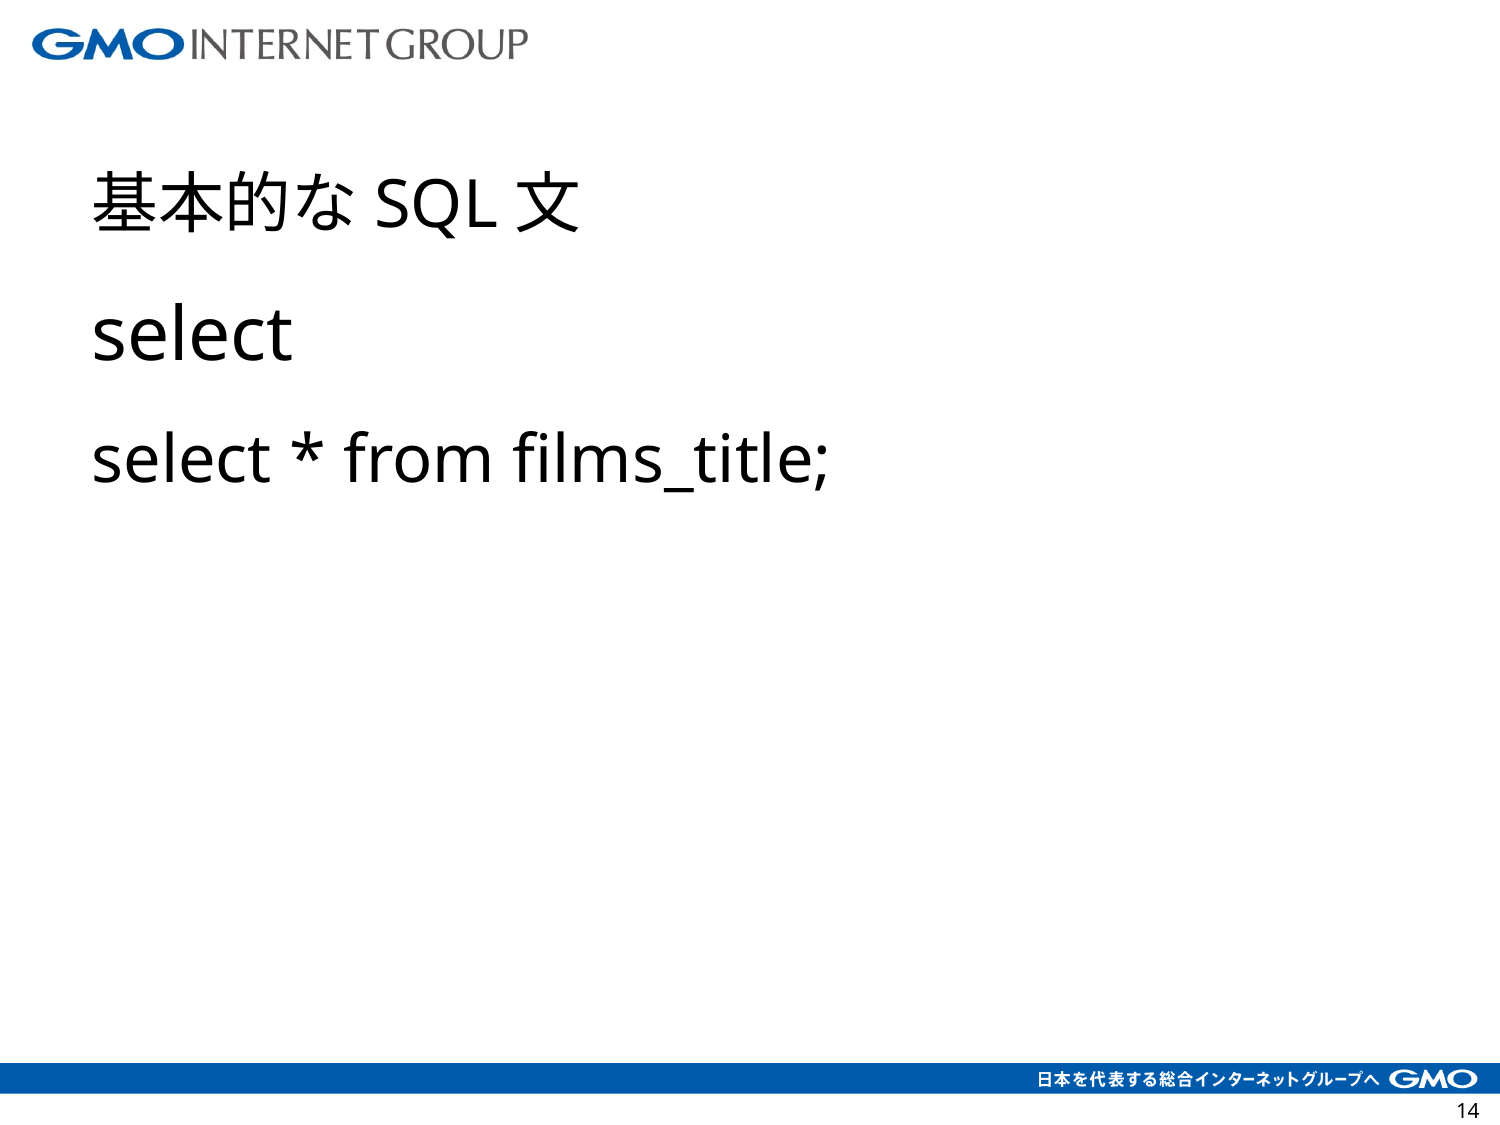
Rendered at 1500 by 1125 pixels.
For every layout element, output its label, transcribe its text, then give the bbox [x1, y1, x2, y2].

picture [0, 1063, 1500, 1094]
text_box 基本的なSQL文 select select * from films_title; [76, 113, 1412, 504]
picture [29, 23, 530, 64]
